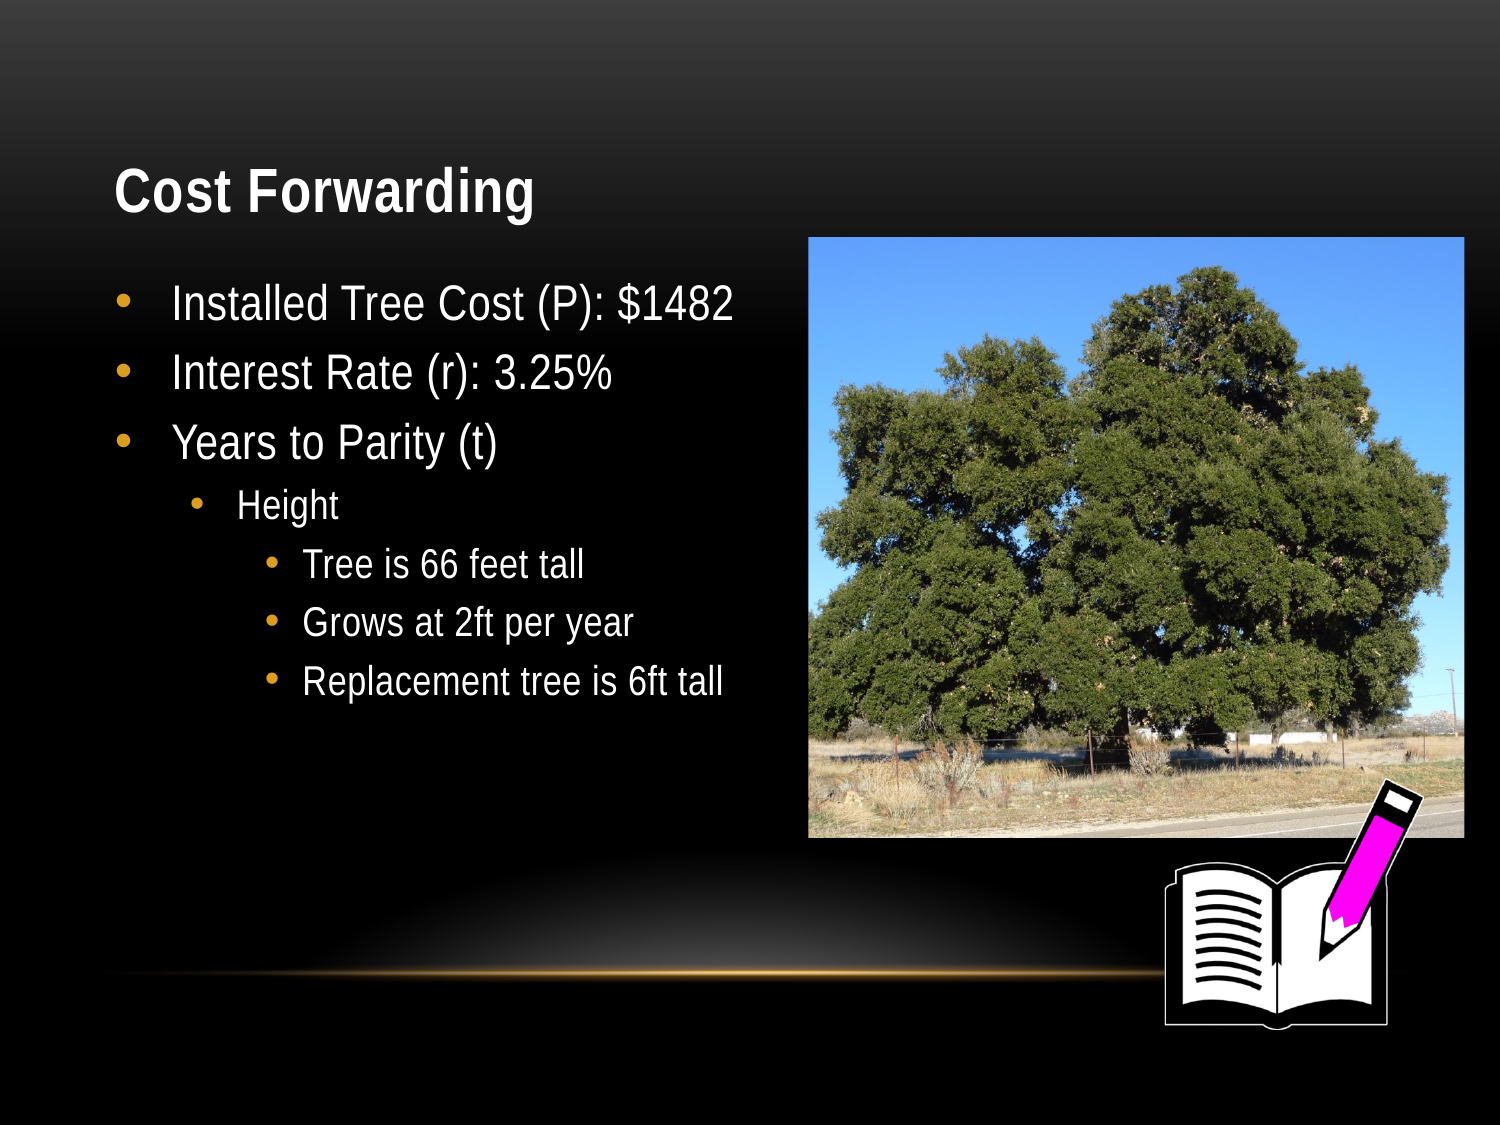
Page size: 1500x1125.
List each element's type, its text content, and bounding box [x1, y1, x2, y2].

picture [0, 0, 1500, 1125]
list Installed Tree Cost (P): $1482 Interest Rate (r): 3.25% Years to Parity (t) Height Tree is 66 feet tall Grows at 2ft per year Replacement tree is 6ft tall [99, 262, 1156, 938]
title Cost Forwarding [99, 45, 1400, 233]
